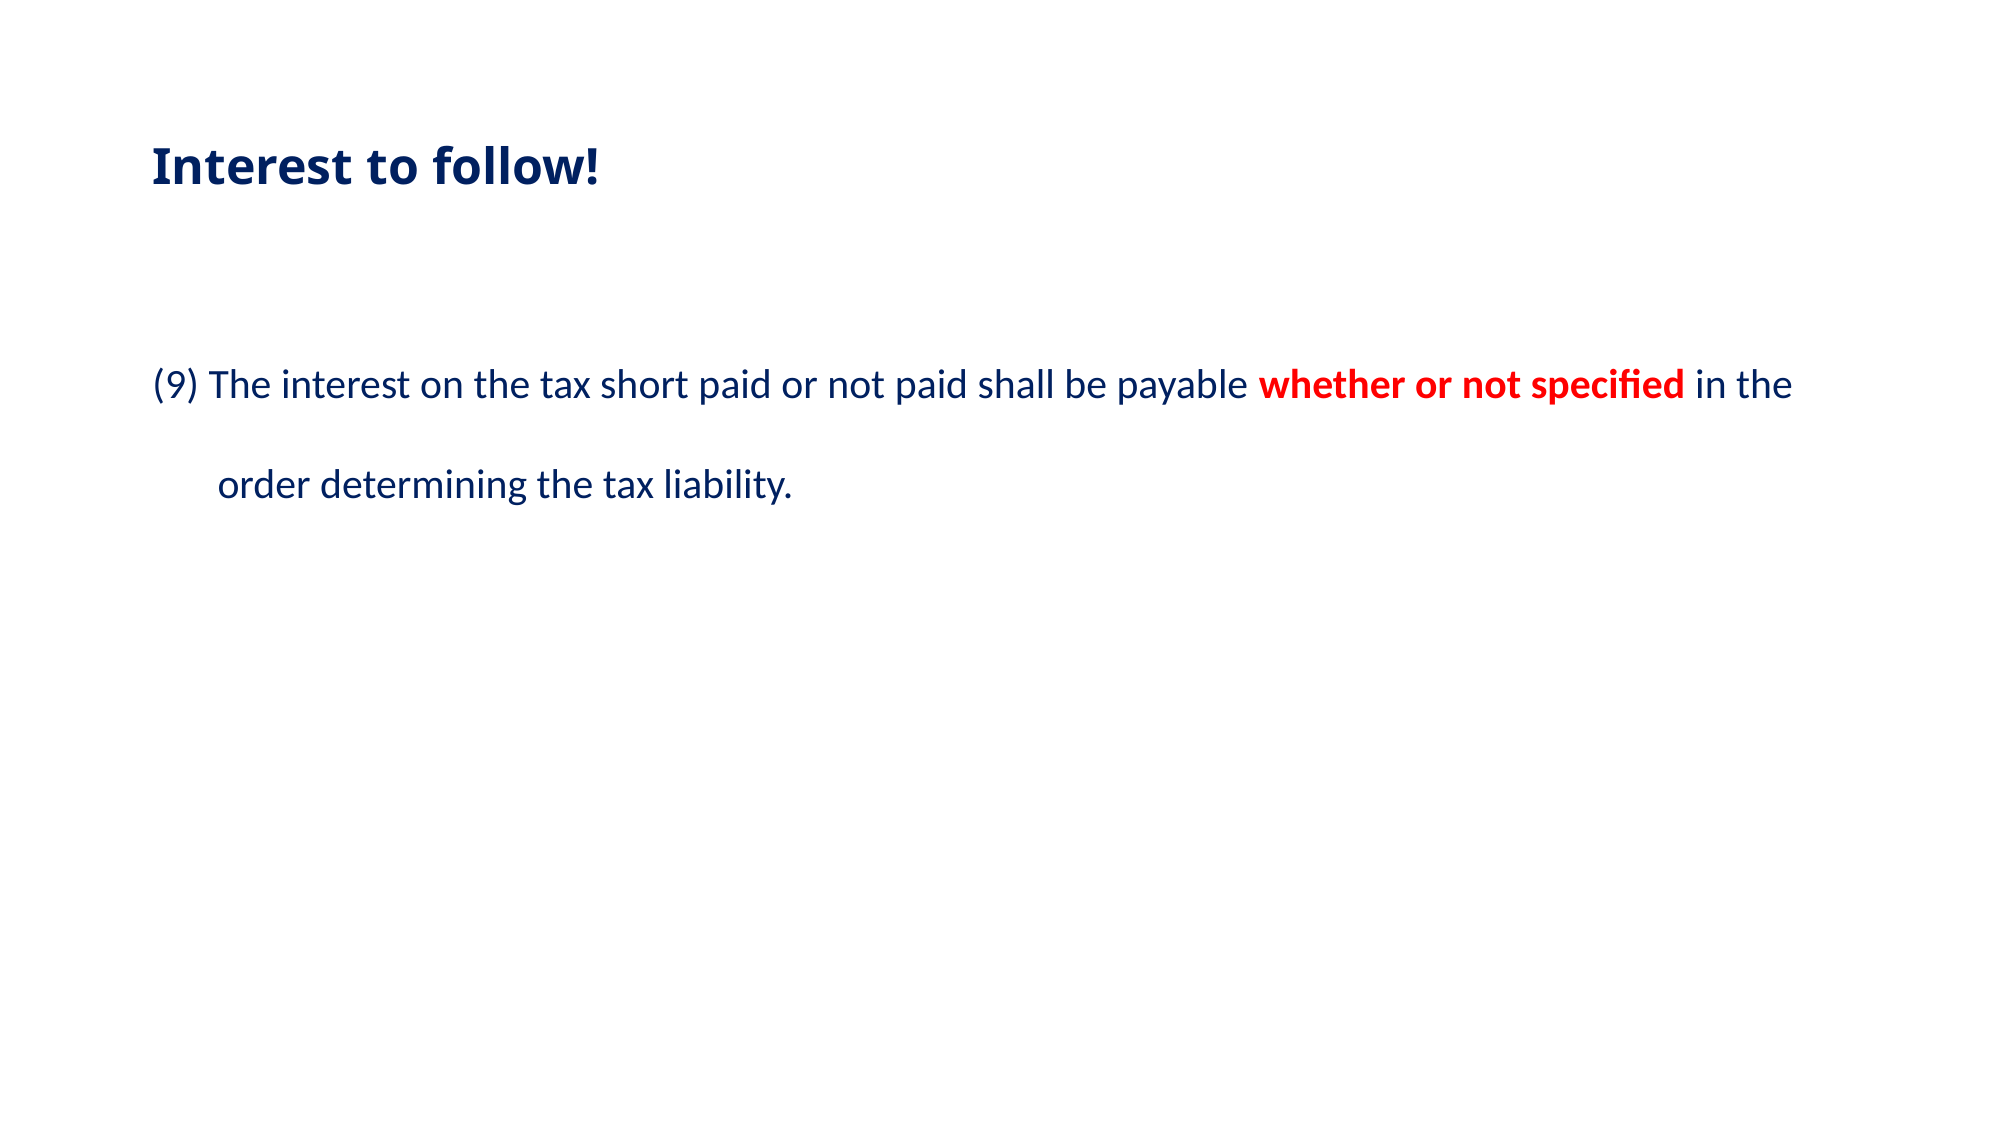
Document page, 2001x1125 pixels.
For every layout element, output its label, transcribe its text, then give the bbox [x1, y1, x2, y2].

title Interest to follow! [137, 59, 1863, 278]
list (9) The interest on the tax short paid or not paid shall be payable whether or not specified in the order determining the tax liability. [137, 299, 1863, 1014]
